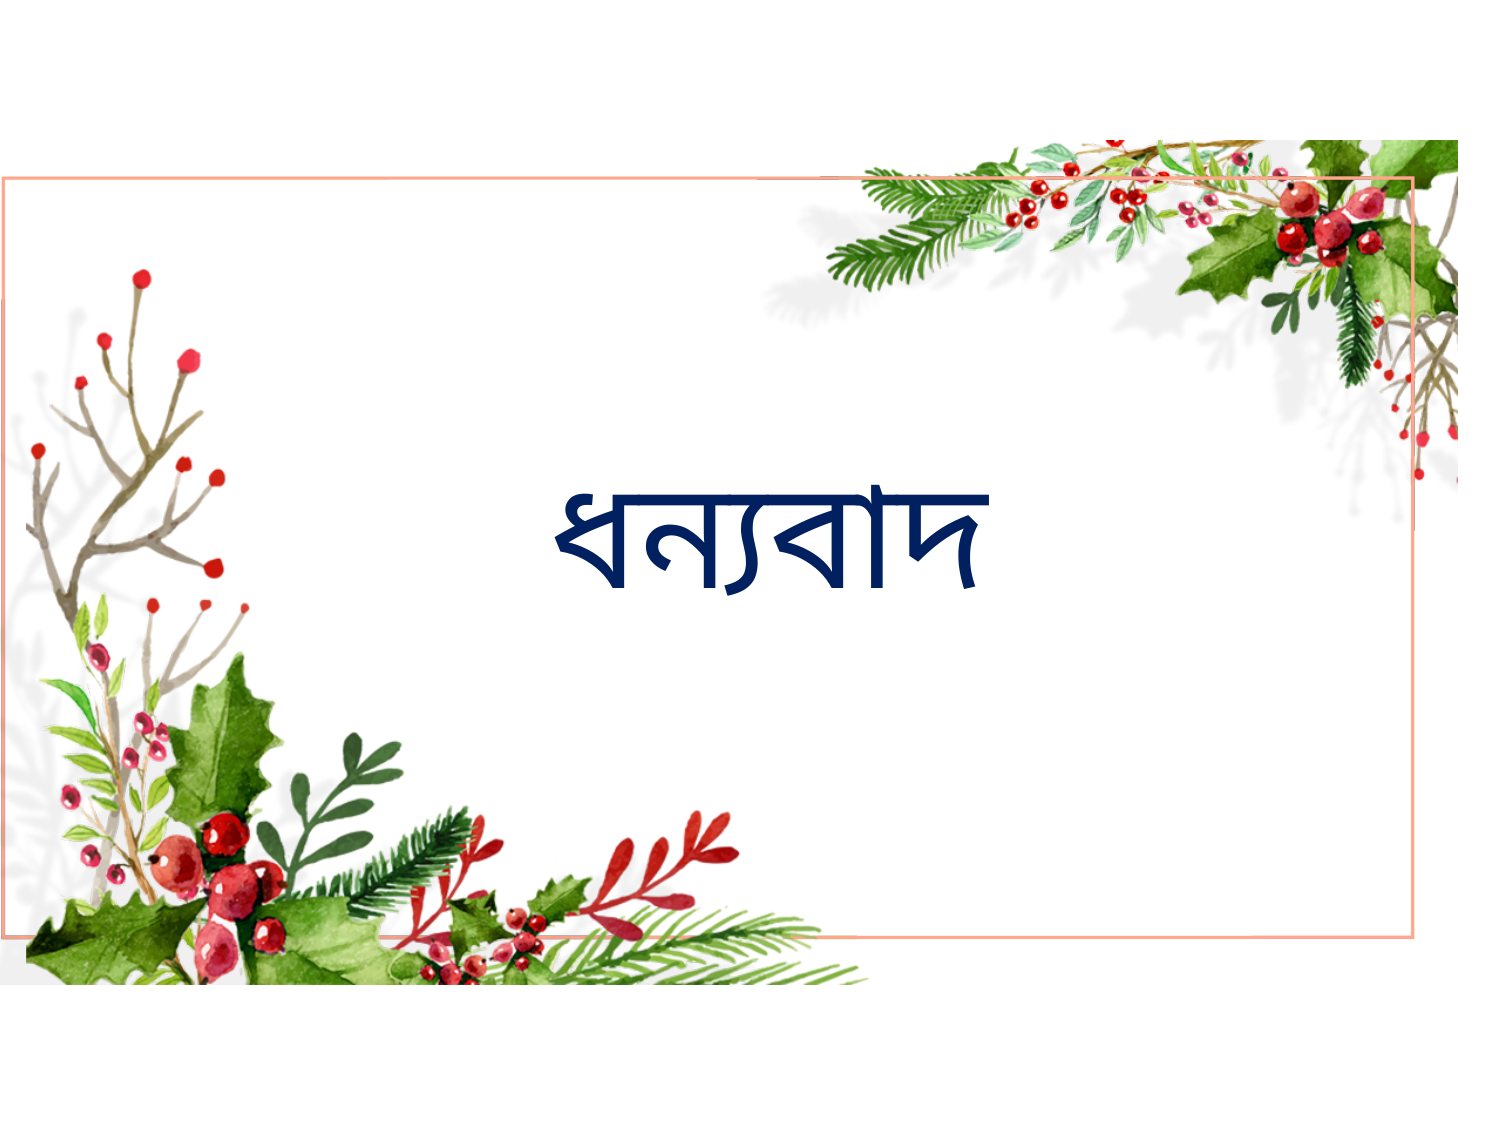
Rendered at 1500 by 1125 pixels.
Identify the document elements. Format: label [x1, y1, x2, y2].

picture [0, 140, 1458, 985]
